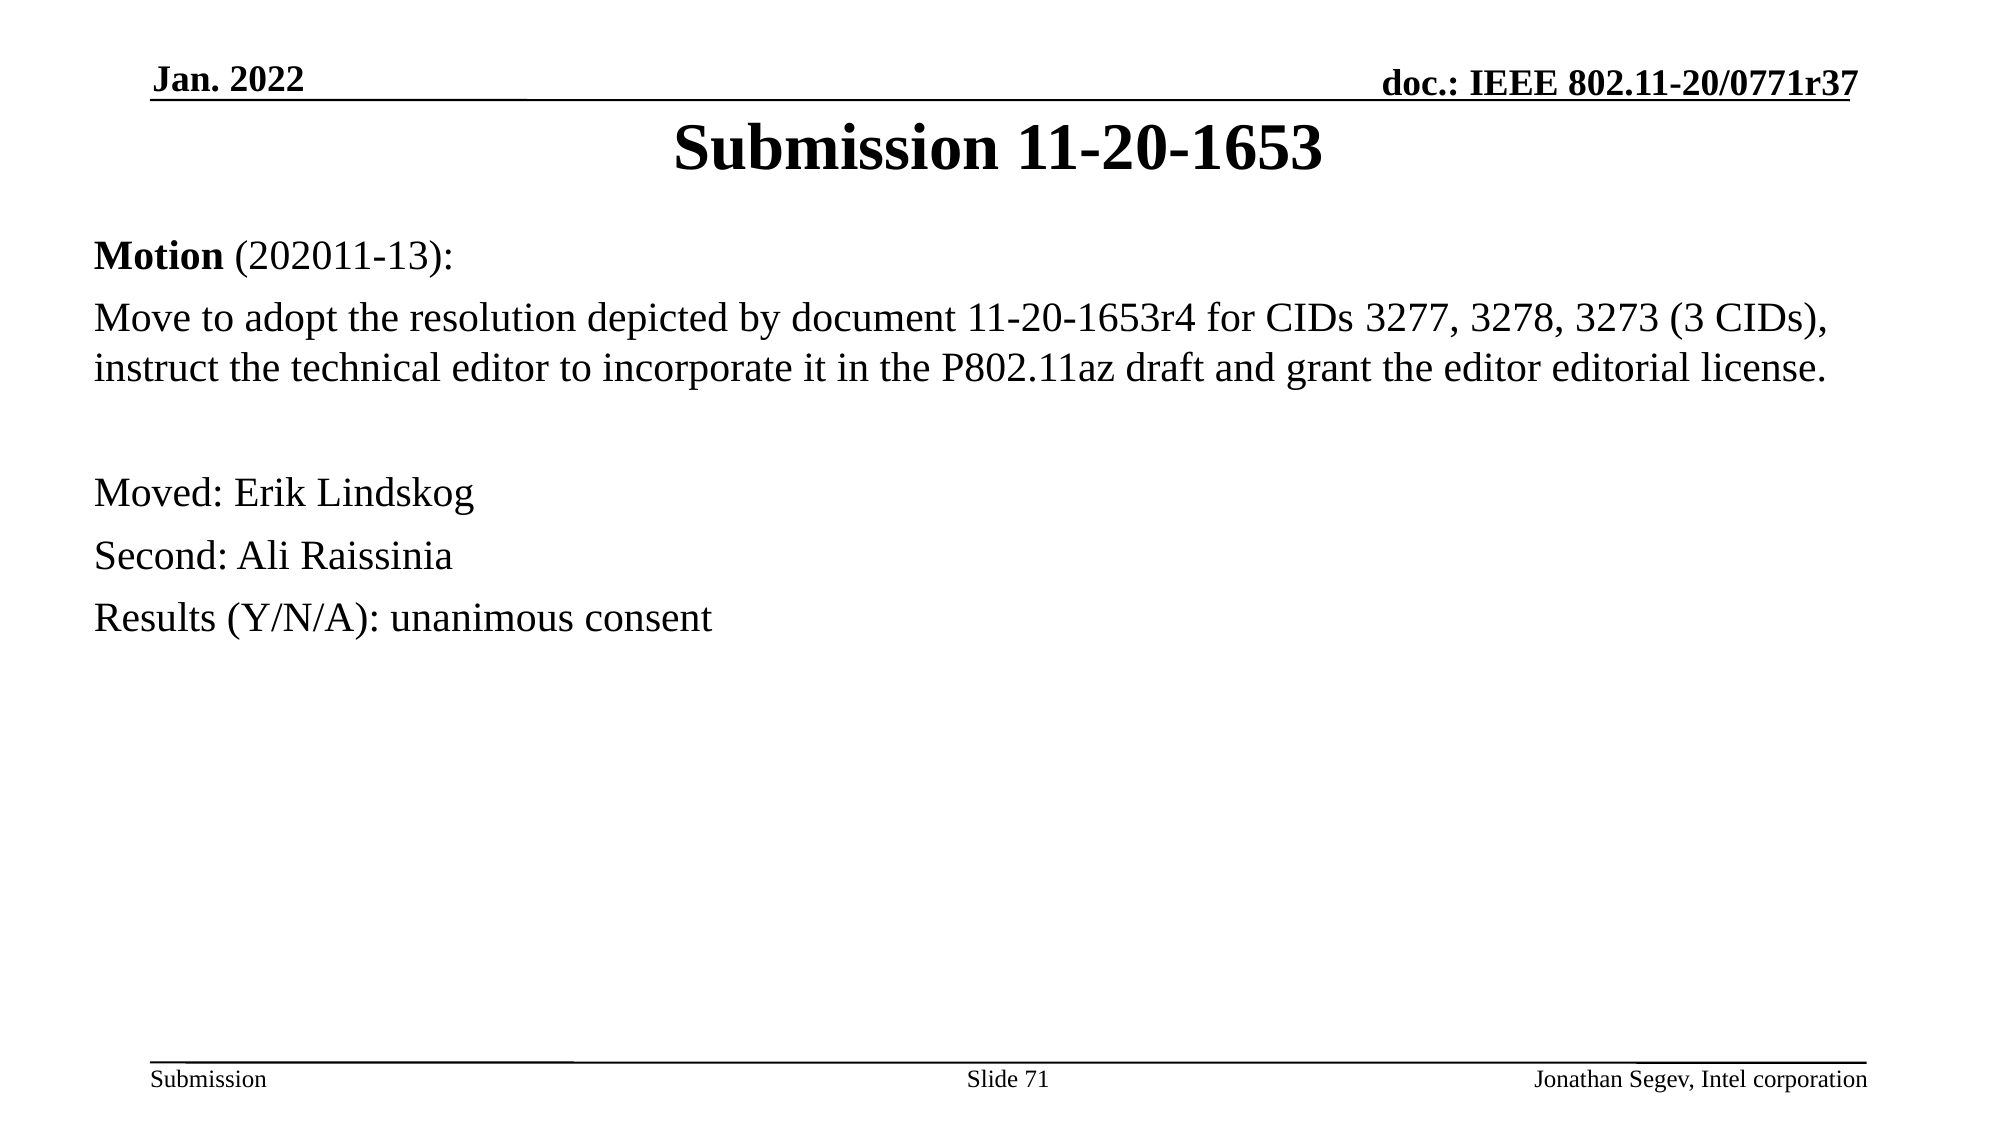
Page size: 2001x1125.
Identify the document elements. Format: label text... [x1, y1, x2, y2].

list Motion (202011-13): Move to adopt the resolution depicted by document 11-20-1653r4 for CIDs 3277, 3278, 3273 (3 CIDs), instruct the technical editor to incorporate it in the P802.11az draft and grant the editor editorial license. Moved: Erik Lindskog Second: Ali Raissinia Results (Y/N/A): unanimous consent [78, 219, 1922, 1000]
slide_number Slide 71 [950, 1061, 1067, 1123]
title Submission 11-20-1653 [149, 112, 1850, 173]
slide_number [152, 54, 563, 100]
footer Jonathan Segev, Intel corporation [1171, 1061, 1869, 1093]
